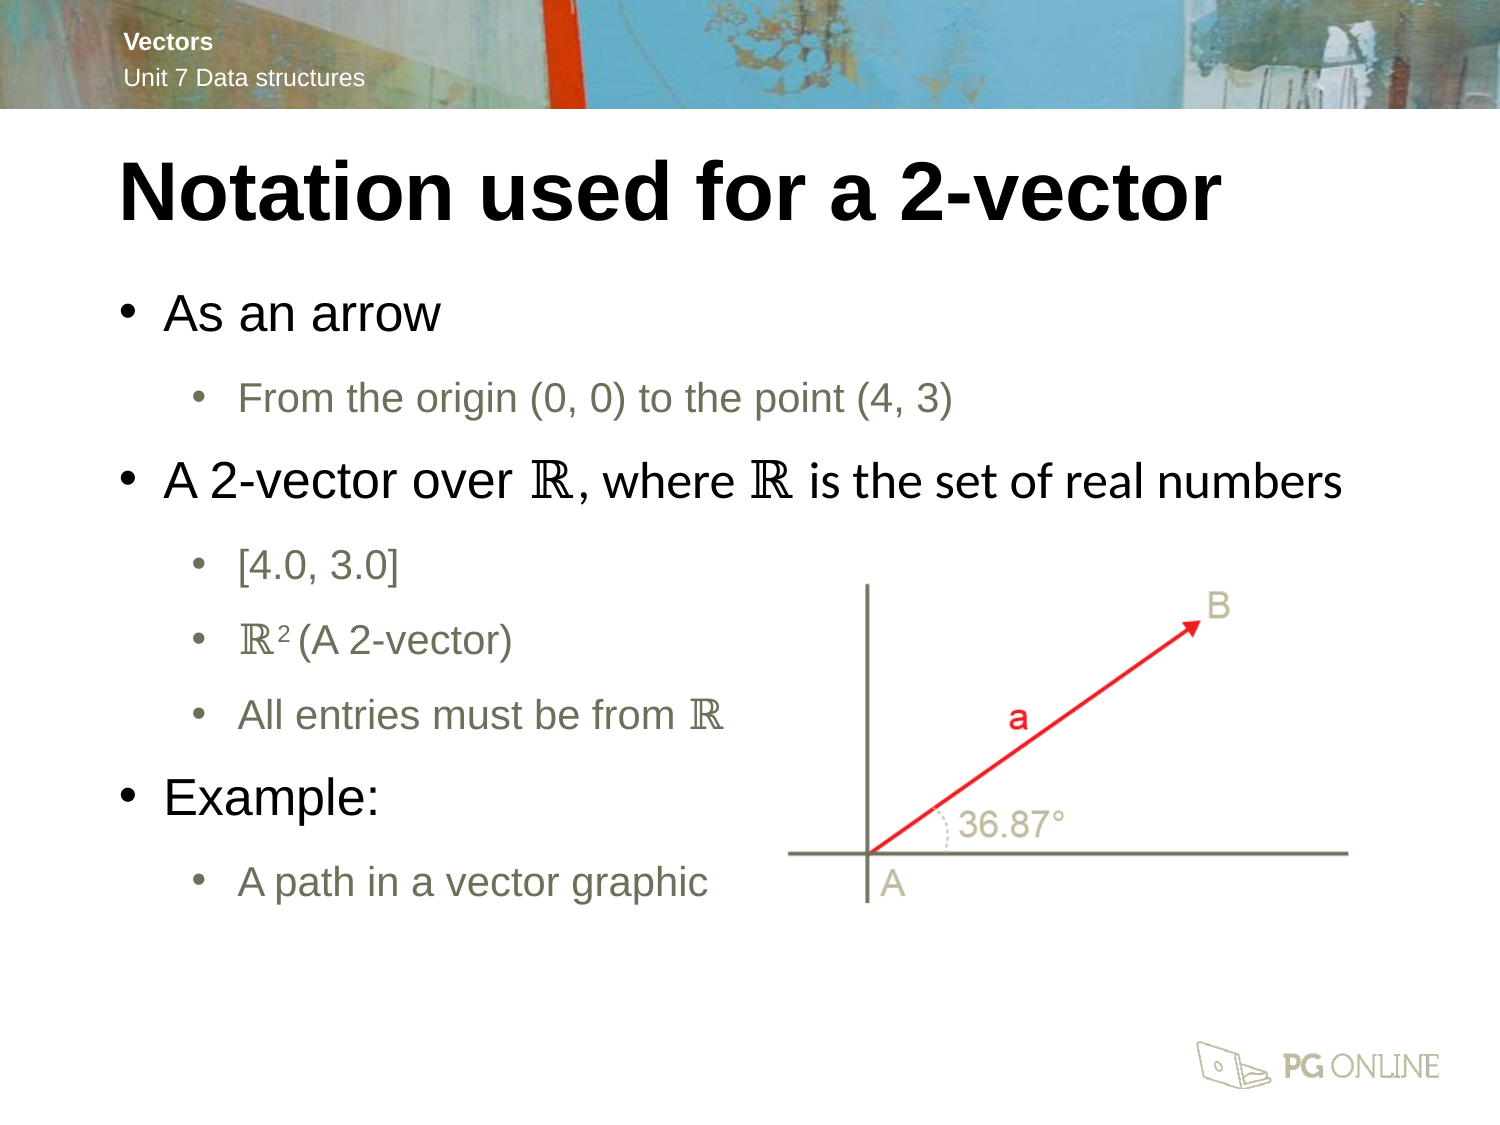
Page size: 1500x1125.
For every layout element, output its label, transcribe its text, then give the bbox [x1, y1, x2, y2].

picture [775, 568, 1359, 909]
picture [0, 0, 1500, 109]
list As an arrow From the origin (0, 0) to the point (4, 3) A 2-vector over ℝ, where ℝ is the set of real numbers [4.0, 3.0] ℝ2 (A 2-vector) All entries must be from ℝ Example: A path in a vector graphic [118, 279, 1398, 847]
list Notation used for a 2-vector [118, 148, 1401, 259]
